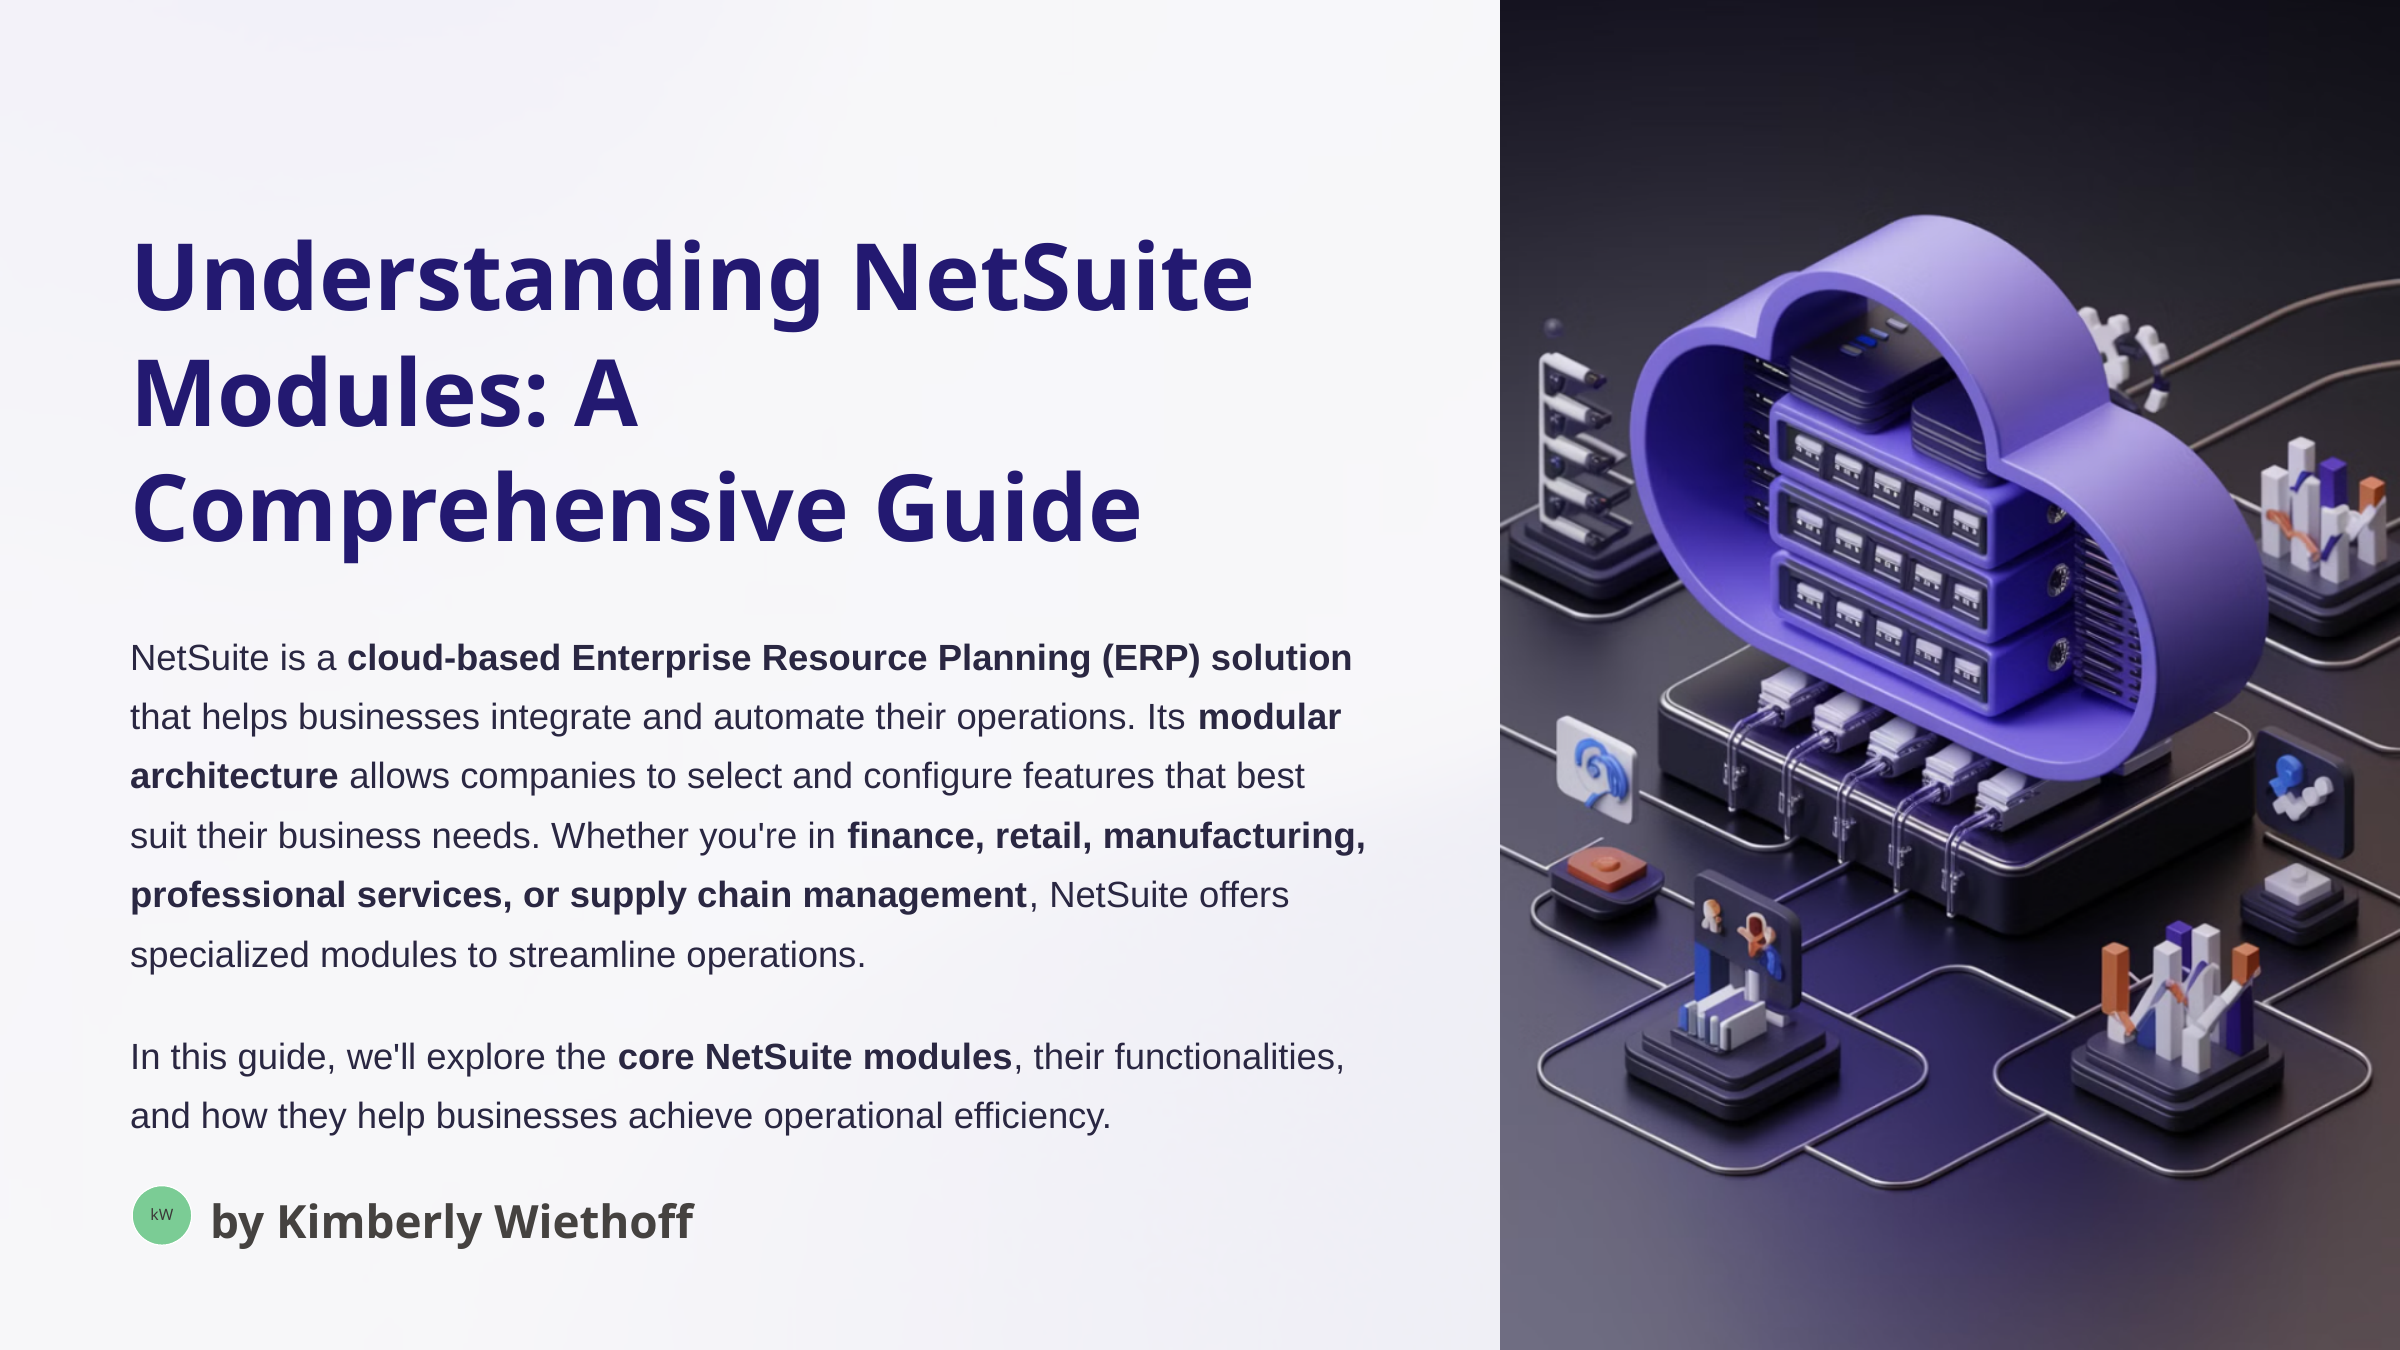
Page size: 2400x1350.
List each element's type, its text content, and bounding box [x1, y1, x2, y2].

text_box In this guide, we'll explore the core NetSuite modules, their functionalities, and how they help businesses achieve operational efficiency. [130, 1017, 1370, 1137]
text_box Understanding NetSuite Modules: A Comprehensive Guide [130, 213, 1370, 563]
text_box NetSuite is a cloud-based Enterprise Resource Planning (ERP) solution that helps businesses integrate and automate their operations. Its modular architecture allows companies to select and configure features that best suit their business needs. Whether you're in finance, retail, manufacturing, professional services, or supply chain management, NetSuite offers specialized modules to streamline operations. [130, 618, 1370, 976]
text_box kW [149, 1207, 175, 1224]
text_box [132, 1185, 192, 1246]
picture [1499, 0, 2400, 1350]
text_box by Kimberly Wiethoff [210, 1182, 690, 1248]
